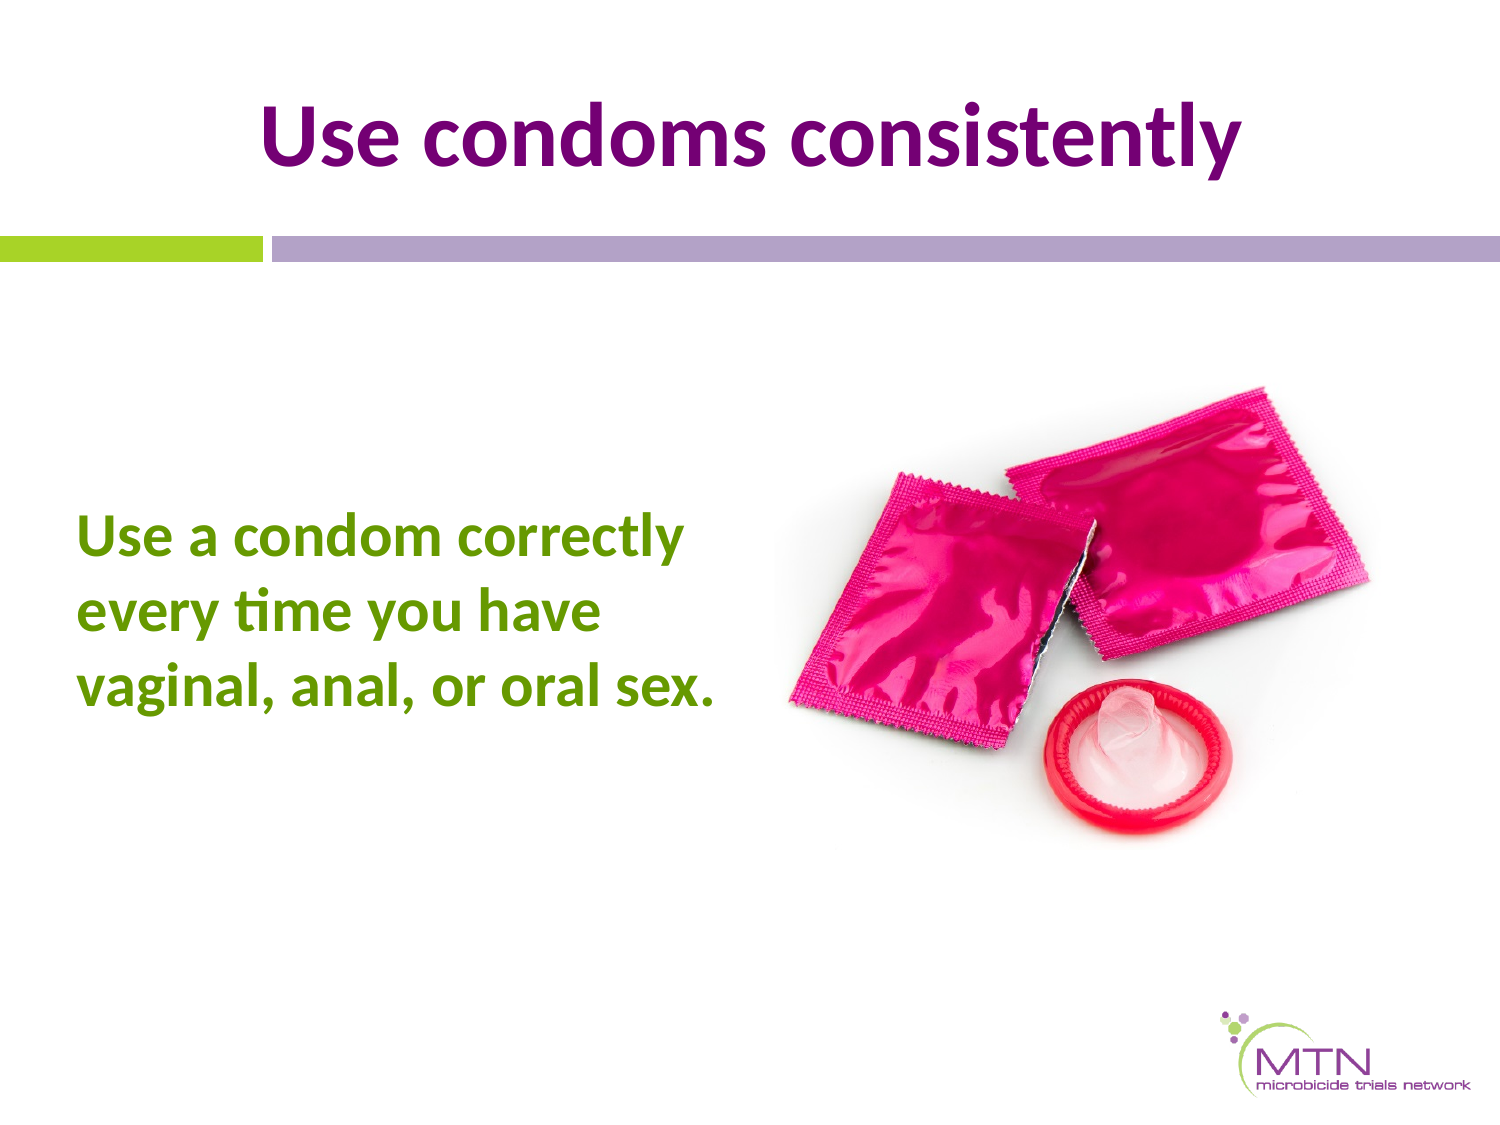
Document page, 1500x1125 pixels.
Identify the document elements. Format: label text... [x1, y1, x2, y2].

picture [774, 362, 1393, 851]
text_box Use condoms consistently [157, 67, 1346, 192]
picture [1220, 1011, 1472, 1099]
picture [0, 236, 1500, 262]
text_box Use a condom correctly every time you have vaginal, anal, or oral sex. [61, 362, 752, 850]
